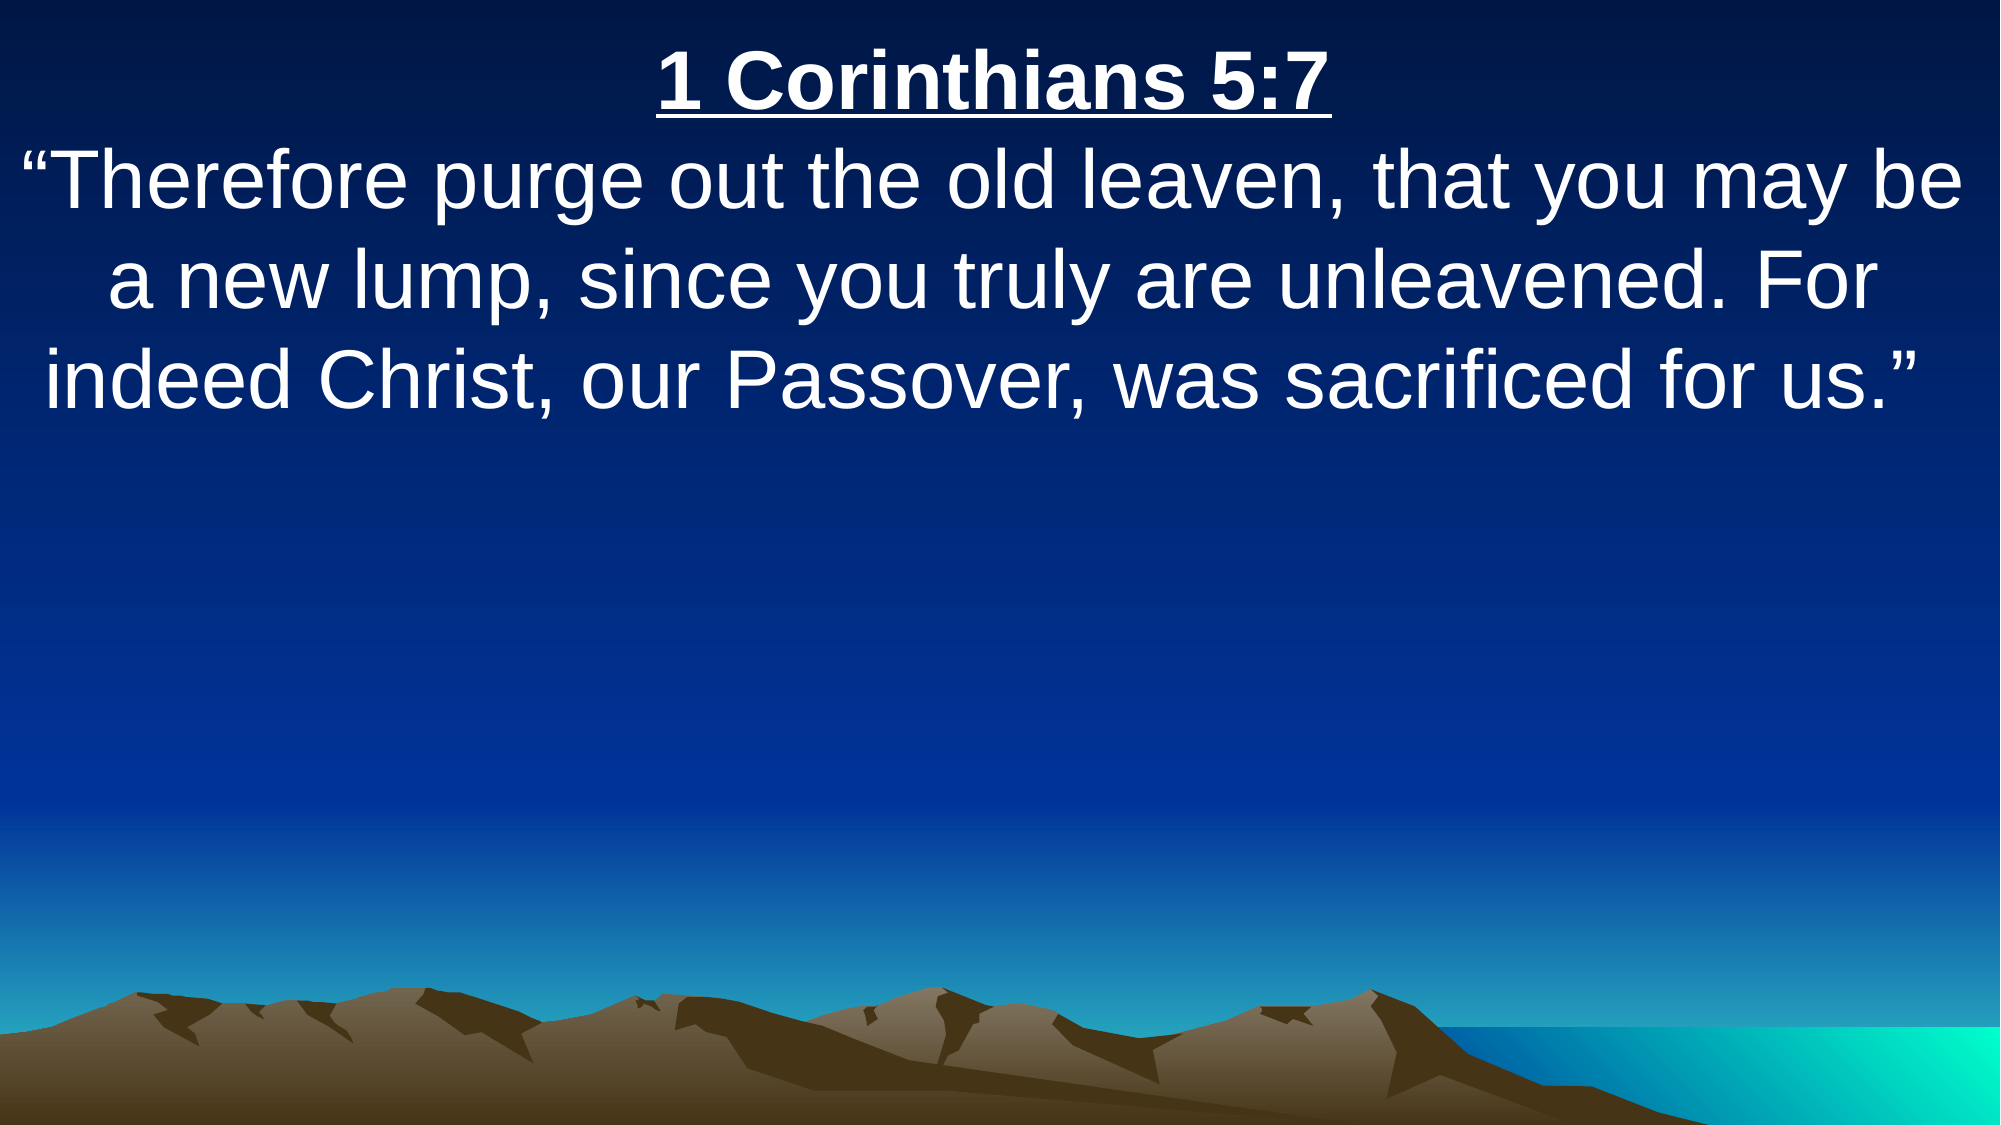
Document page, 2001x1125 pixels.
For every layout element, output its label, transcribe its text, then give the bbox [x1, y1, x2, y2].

text_box 1 Corinthians 5:7 “Therefore purge out the old leaven, that you may be a new lump, since you truly are unleavened. For indeed Christ, our Passover, was sacrificed for us.” [0, 18, 1988, 433]
